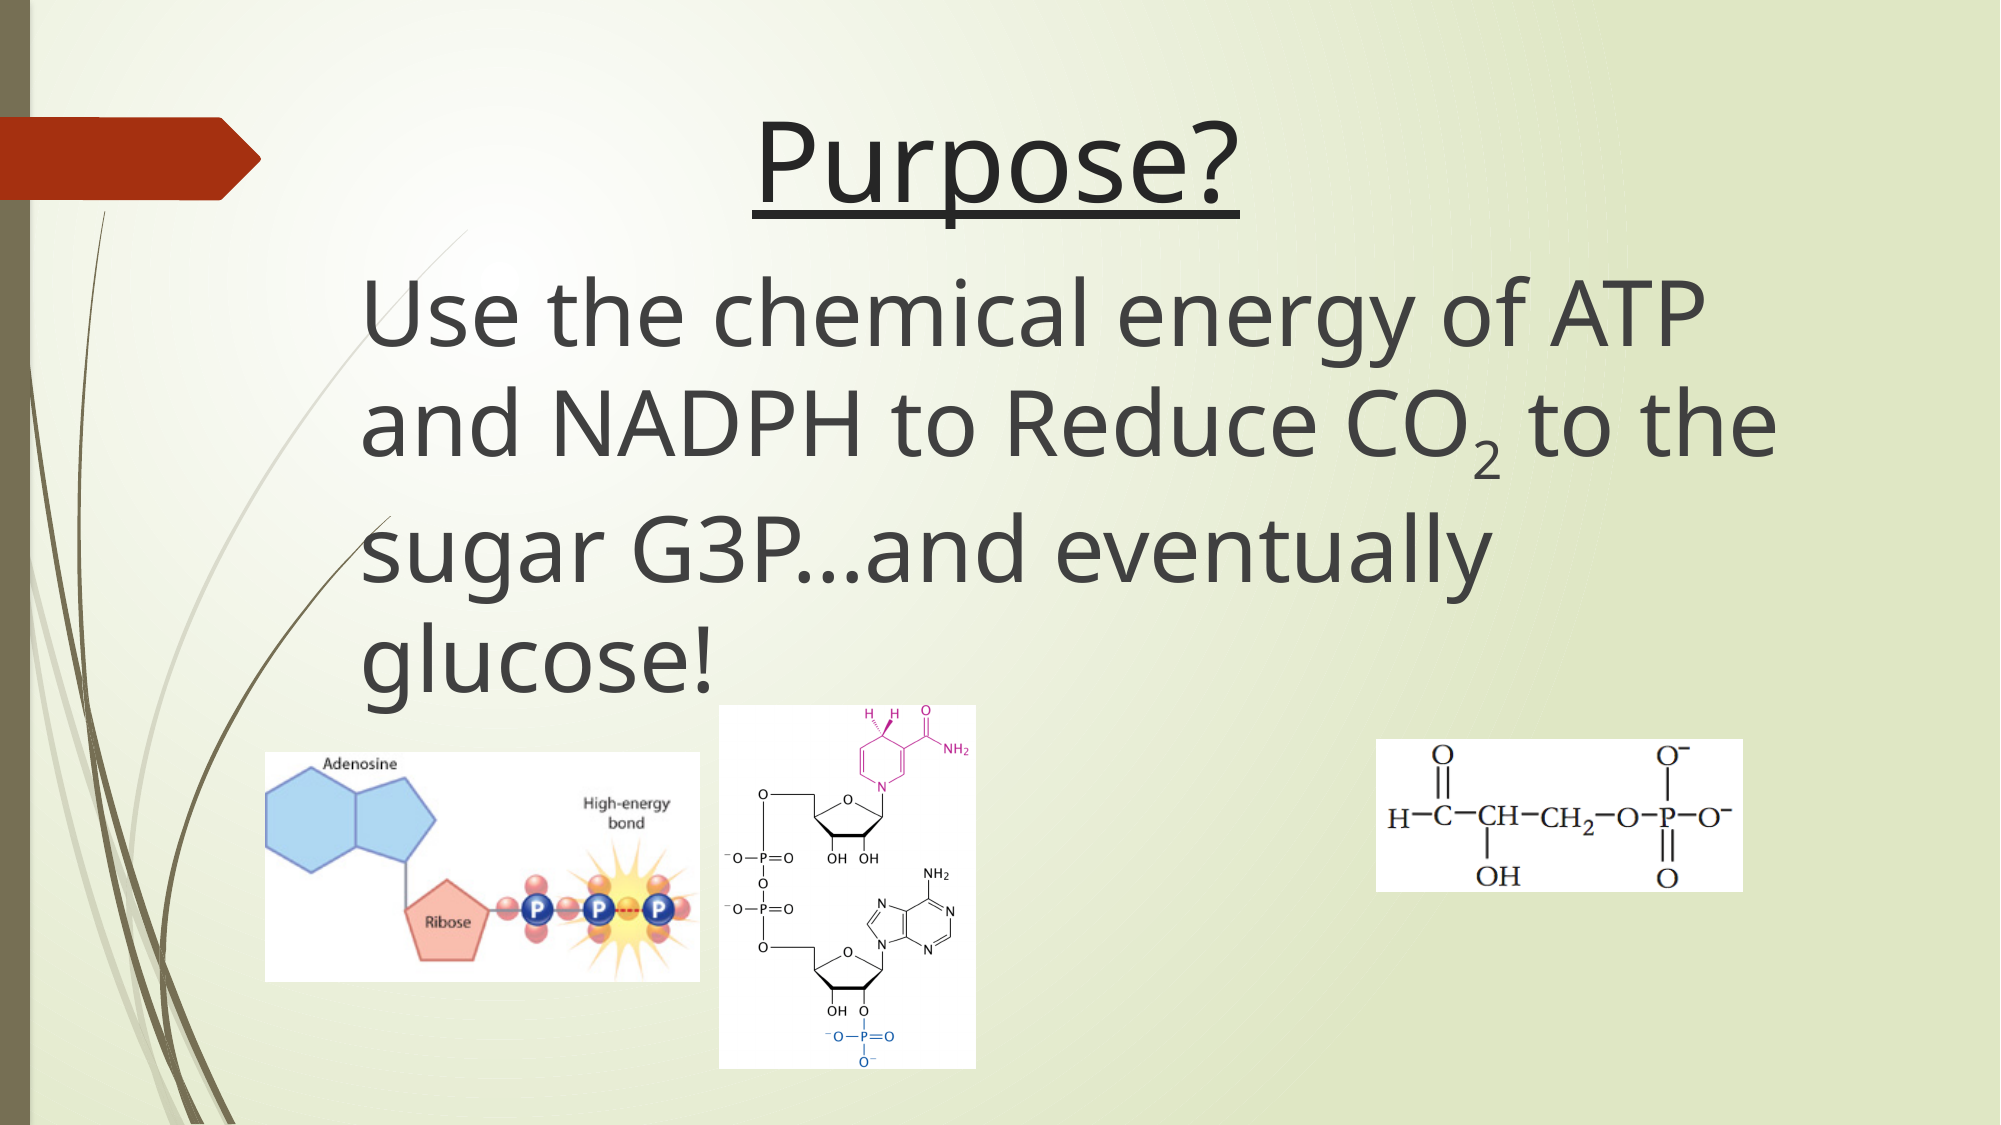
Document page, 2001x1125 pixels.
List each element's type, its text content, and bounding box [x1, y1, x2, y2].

picture [264, 752, 701, 982]
picture [1376, 739, 1744, 893]
title Purpose? [265, 82, 1728, 293]
picture [719, 705, 976, 1069]
list Use the chemical energy of ATP and NADPH to Reduce CO2 to the sugar G3P…and eventually glucose! [344, 247, 1808, 868]
